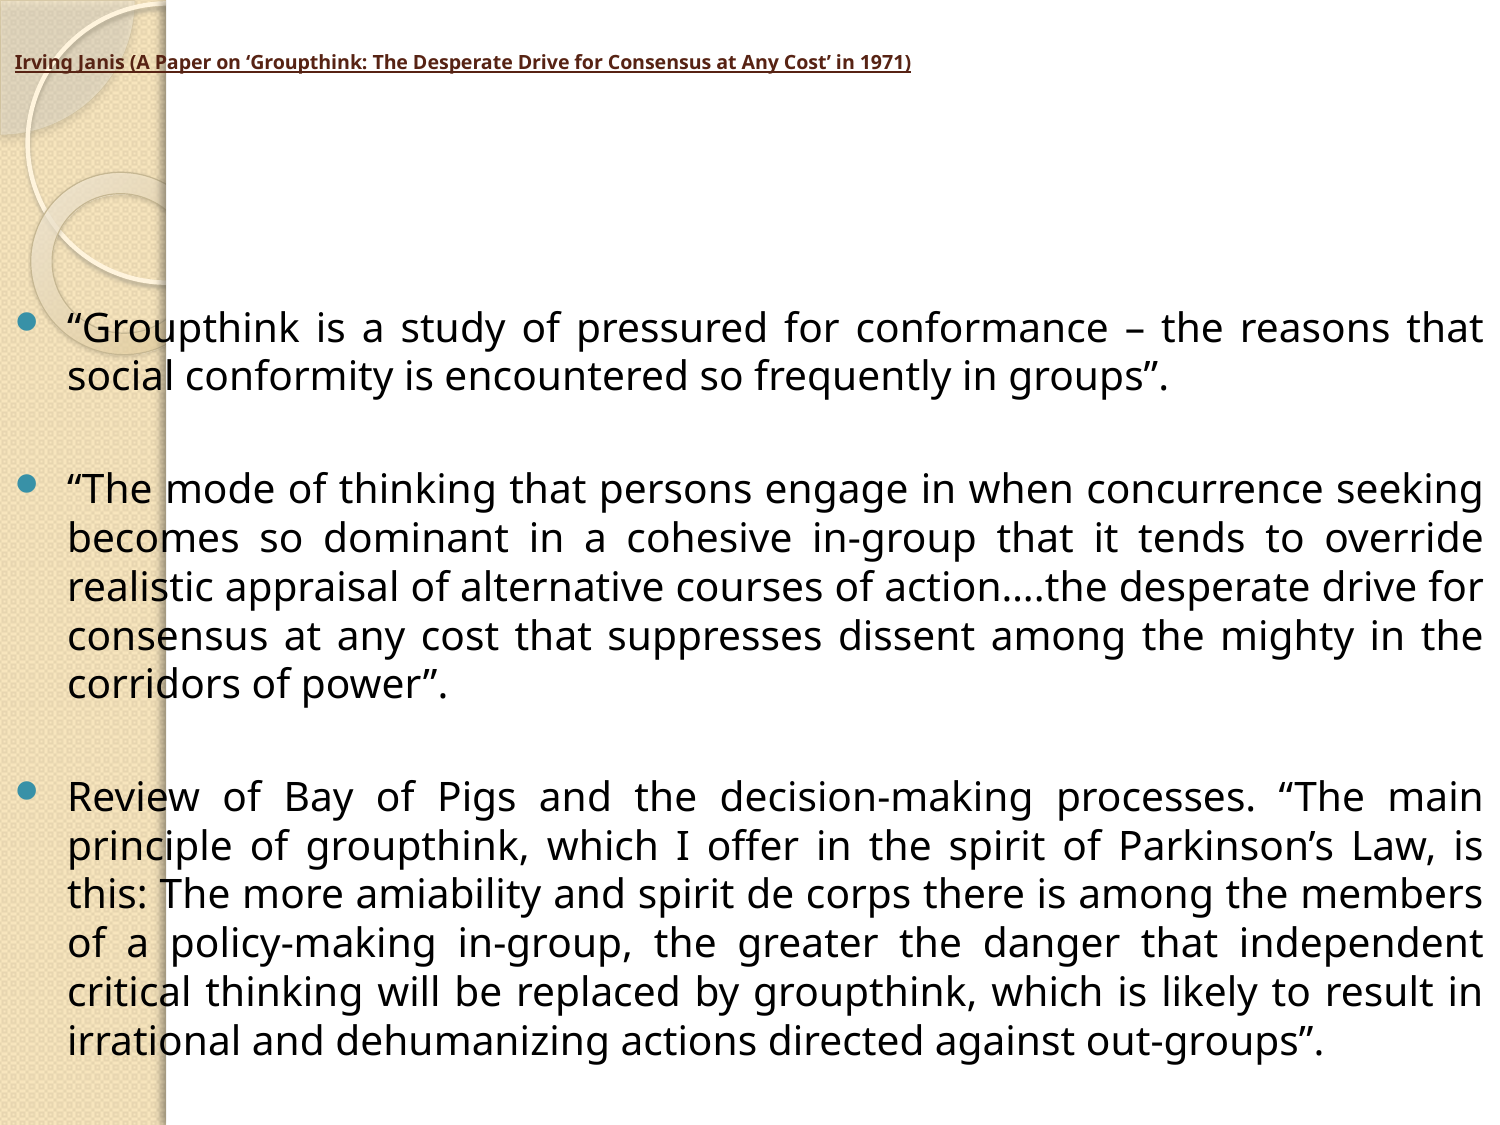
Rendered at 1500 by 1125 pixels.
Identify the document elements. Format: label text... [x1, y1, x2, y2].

title Irving Janis (A Paper on ‘Groupthink: The Desperate Drive for Consensus at Any Cost’ in 1971) [0, 0, 1500, 138]
list “Groupthink is a study of pressured for conformance – the reasons that social conformity is encountered so frequently in groups”. “The mode of thinking that persons engage in when concurrence seeking becomes so dominant in a cohesive in-group that it tends to override realistic appraisal of alternative courses of action….the desperate drive for consensus at any cost that suppresses dissent among the mighty in the corridors of power”. Review of Bay of Pigs and the decision-making processes. “The main principle of groupthink, which I offer in the spirit of Parkinson’s Law, is this: The more amiability and spirit de corps there is among the members of a policy-making in-group, the greater the danger that independent critical thinking will be replaced by groupthink, which is likely to result in irrational and dehumanizing actions directed against out-groups”. [0, 237, 1500, 1125]
